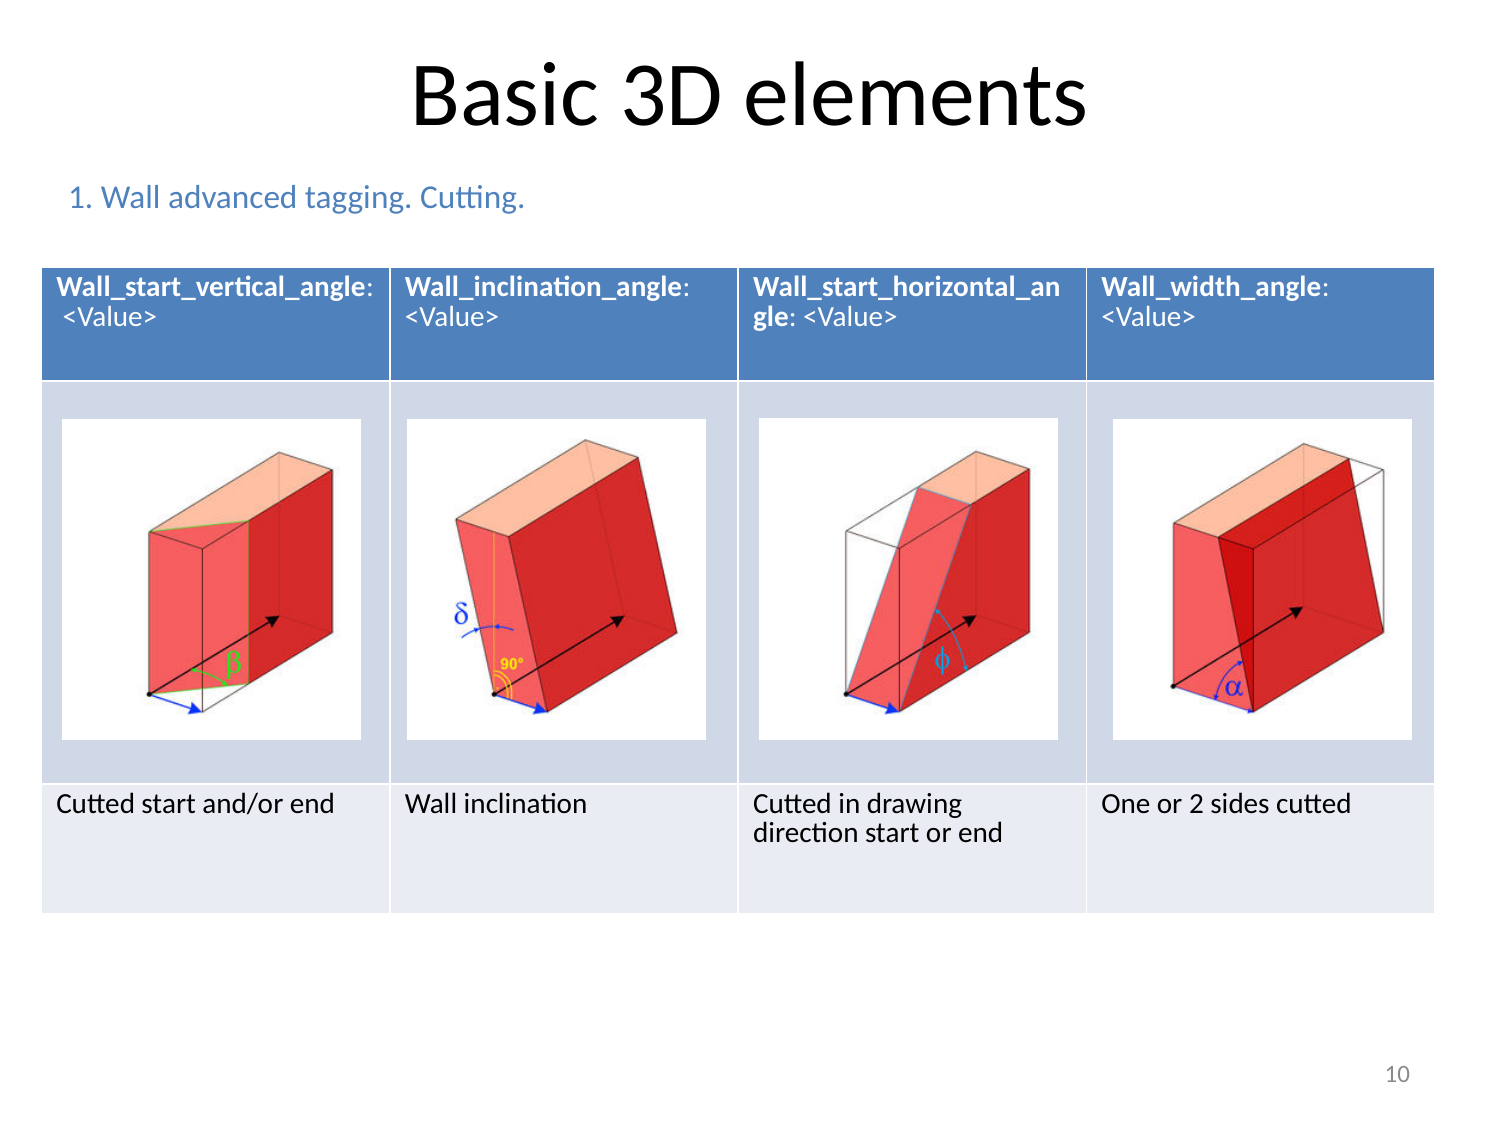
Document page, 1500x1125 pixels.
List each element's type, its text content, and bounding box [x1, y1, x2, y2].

table_header Wall_inclination_angle: <Value> [391, 268, 737, 380]
table_header Wall_start_horizontal_angle: <Value> [739, 268, 1086, 380]
table_cell [391, 382, 737, 783]
picture [407, 419, 706, 740]
list 1. Wall advanced tagging. Cutting. [53, 129, 1441, 225]
table_cell Wall inclination [391, 785, 737, 913]
picture [1113, 419, 1412, 740]
slide_number 10 [1074, 1042, 1425, 1103]
title Basic 3D elements [75, 0, 1425, 183]
picture [759, 418, 1058, 740]
table_cell One or 2 sides cutted [1087, 785, 1434, 913]
table_cell Cutted in drawing direction start or end [739, 785, 1086, 913]
table_cell [1087, 382, 1434, 783]
table_cell [42, 382, 389, 783]
picture [62, 419, 361, 740]
table_header Wall_start_vertical_angle: <Value> [42, 268, 389, 380]
table_cell Cutted start and/or end [42, 785, 389, 913]
table_cell [739, 382, 1086, 783]
table_header Wall_width_angle: <Value> [1087, 268, 1434, 380]
